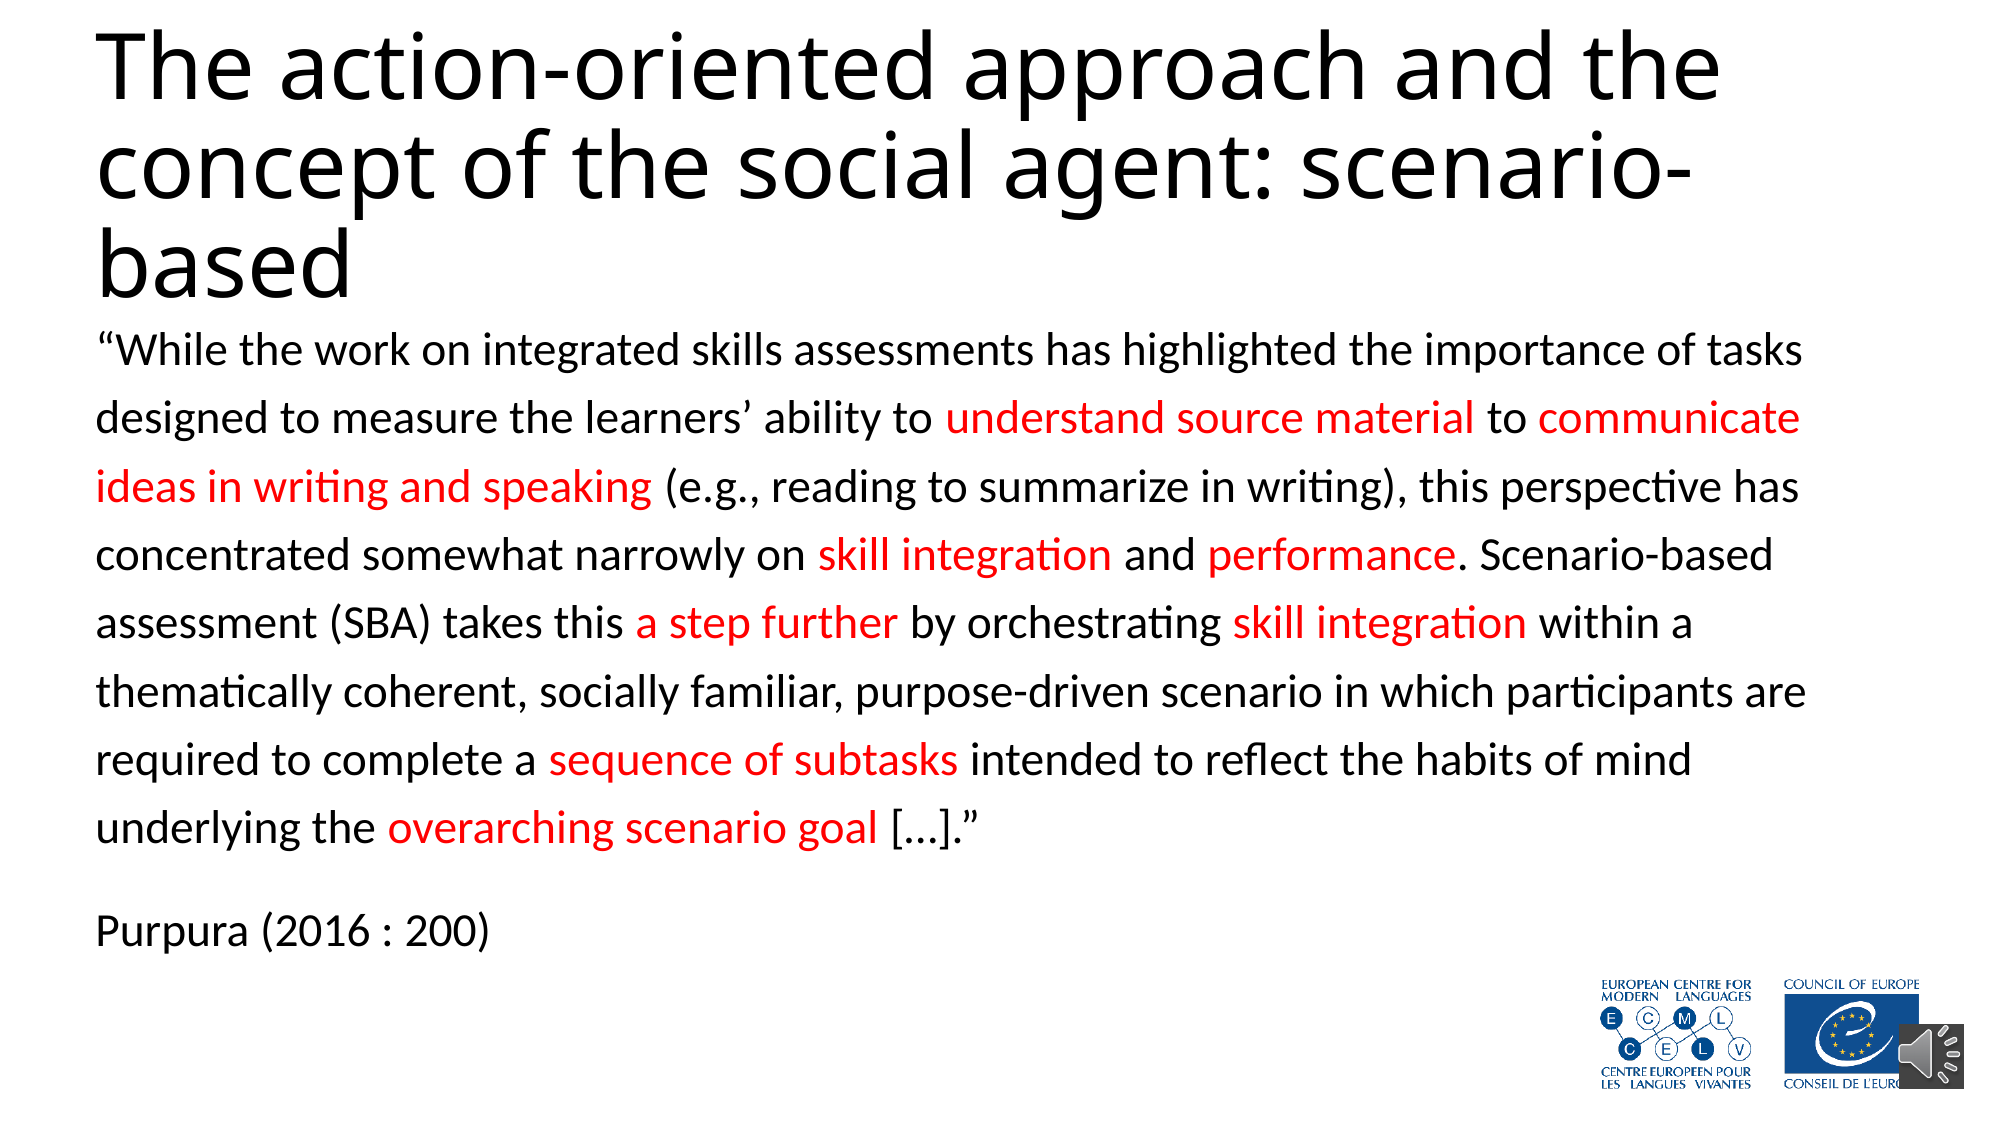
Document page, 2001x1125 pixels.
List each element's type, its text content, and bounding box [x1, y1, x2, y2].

title The action-oriented approach and the concept of the social agent: scenario-based [80, 59, 1921, 278]
list “While the work on integrated skills assessments has highlighted the importance of tasks designed to measure the learners’ ability to understand source material to communicate ideas in writing and speaking (e.g., reading to summarize in writing), this perspective has concentrated somewhat narrowly on skill integration and performance. Scenario-based assessment (SBA) takes this a step further by orchestrating skill integration within a thematically coherent, socially familiar, purpose-driven scenario in which participants are required to complete a sequence of subtasks intended to reflect the habits of mind underlying the overarching scenario goal […].” Purpura (2016 : 200) [80, 299, 1921, 964]
picture [1599, 978, 1965, 1090]
